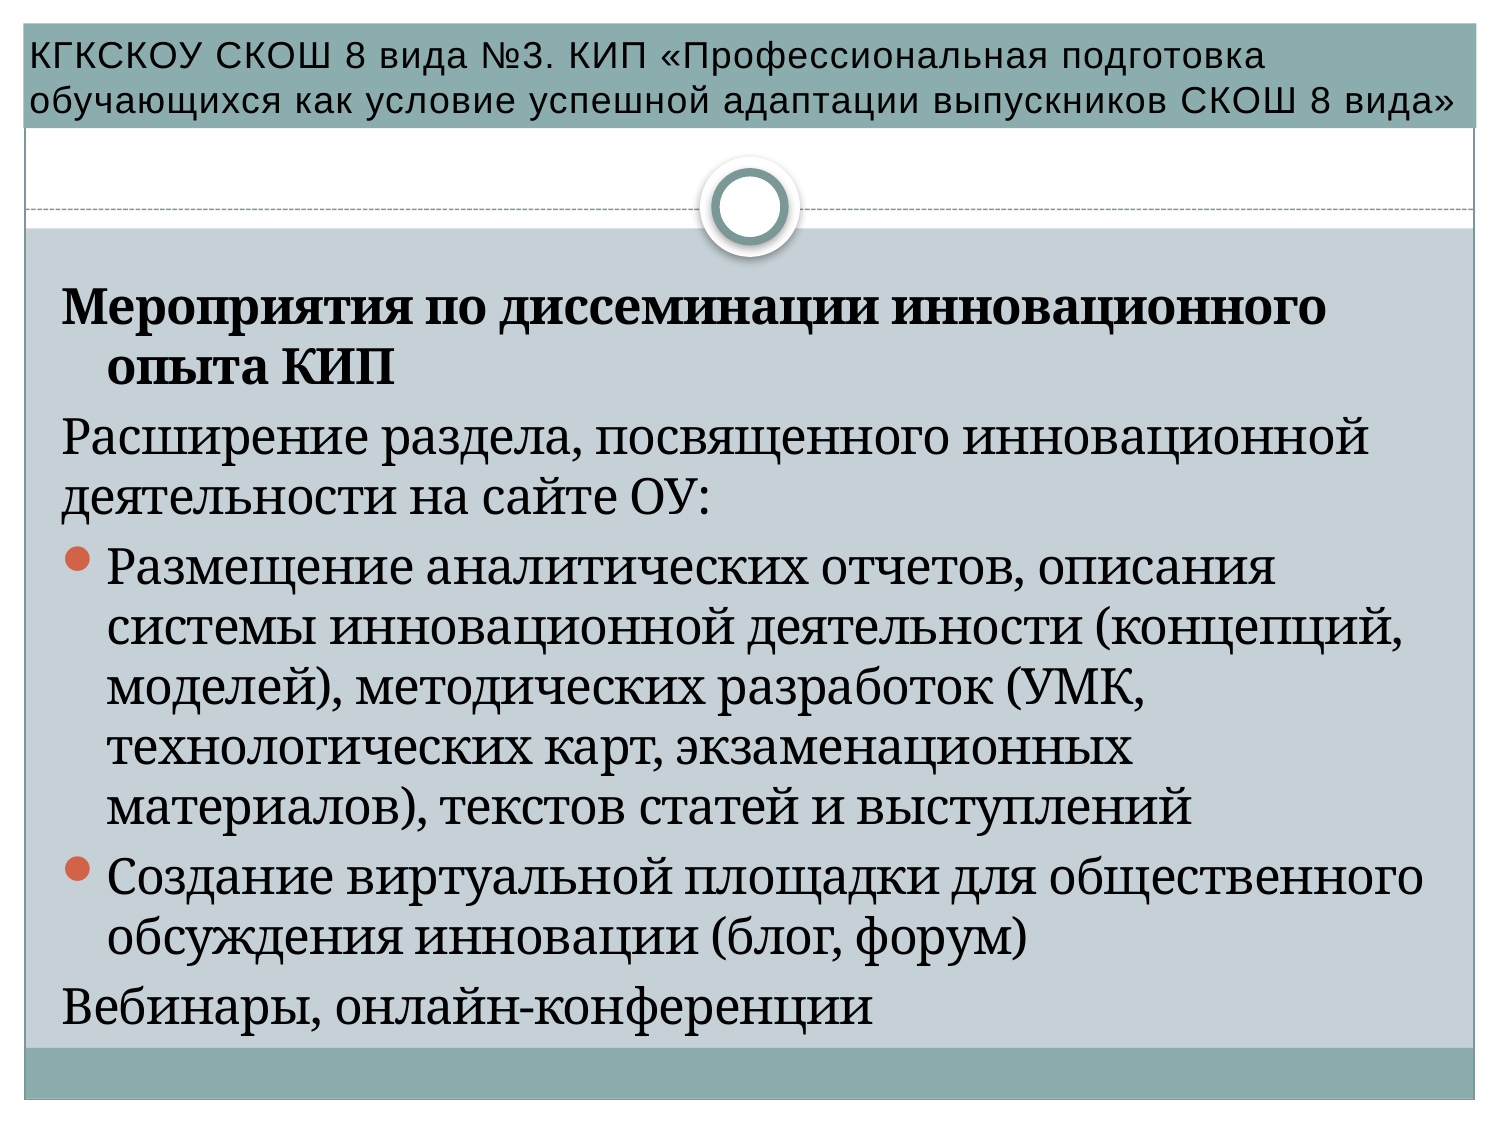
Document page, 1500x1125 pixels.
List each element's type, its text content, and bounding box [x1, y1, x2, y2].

list Мероприятия по диссеминации инновационного опыта КИП Расширение раздела, посвященного инновационной деятельности на сайте ОУ: Размещение аналитических отчетов, описания системы инновационной деятельности (концепций, моделей), методических разработок (УМК, технологических карт, экзаменационных материалов), текстов статей и выступлений Создание виртуальной площадки для общественного обсуждения инновации (блог, форум) Вебинары, онлайн-конференции [46, 267, 1477, 1062]
text_box КГКСКОУ СКОШ 8 вида №3. КИП «Профессиональная подготовка обучающихся как условие успешной адаптации выпускников СКОШ 8 вида» [23, 23, 1477, 129]
